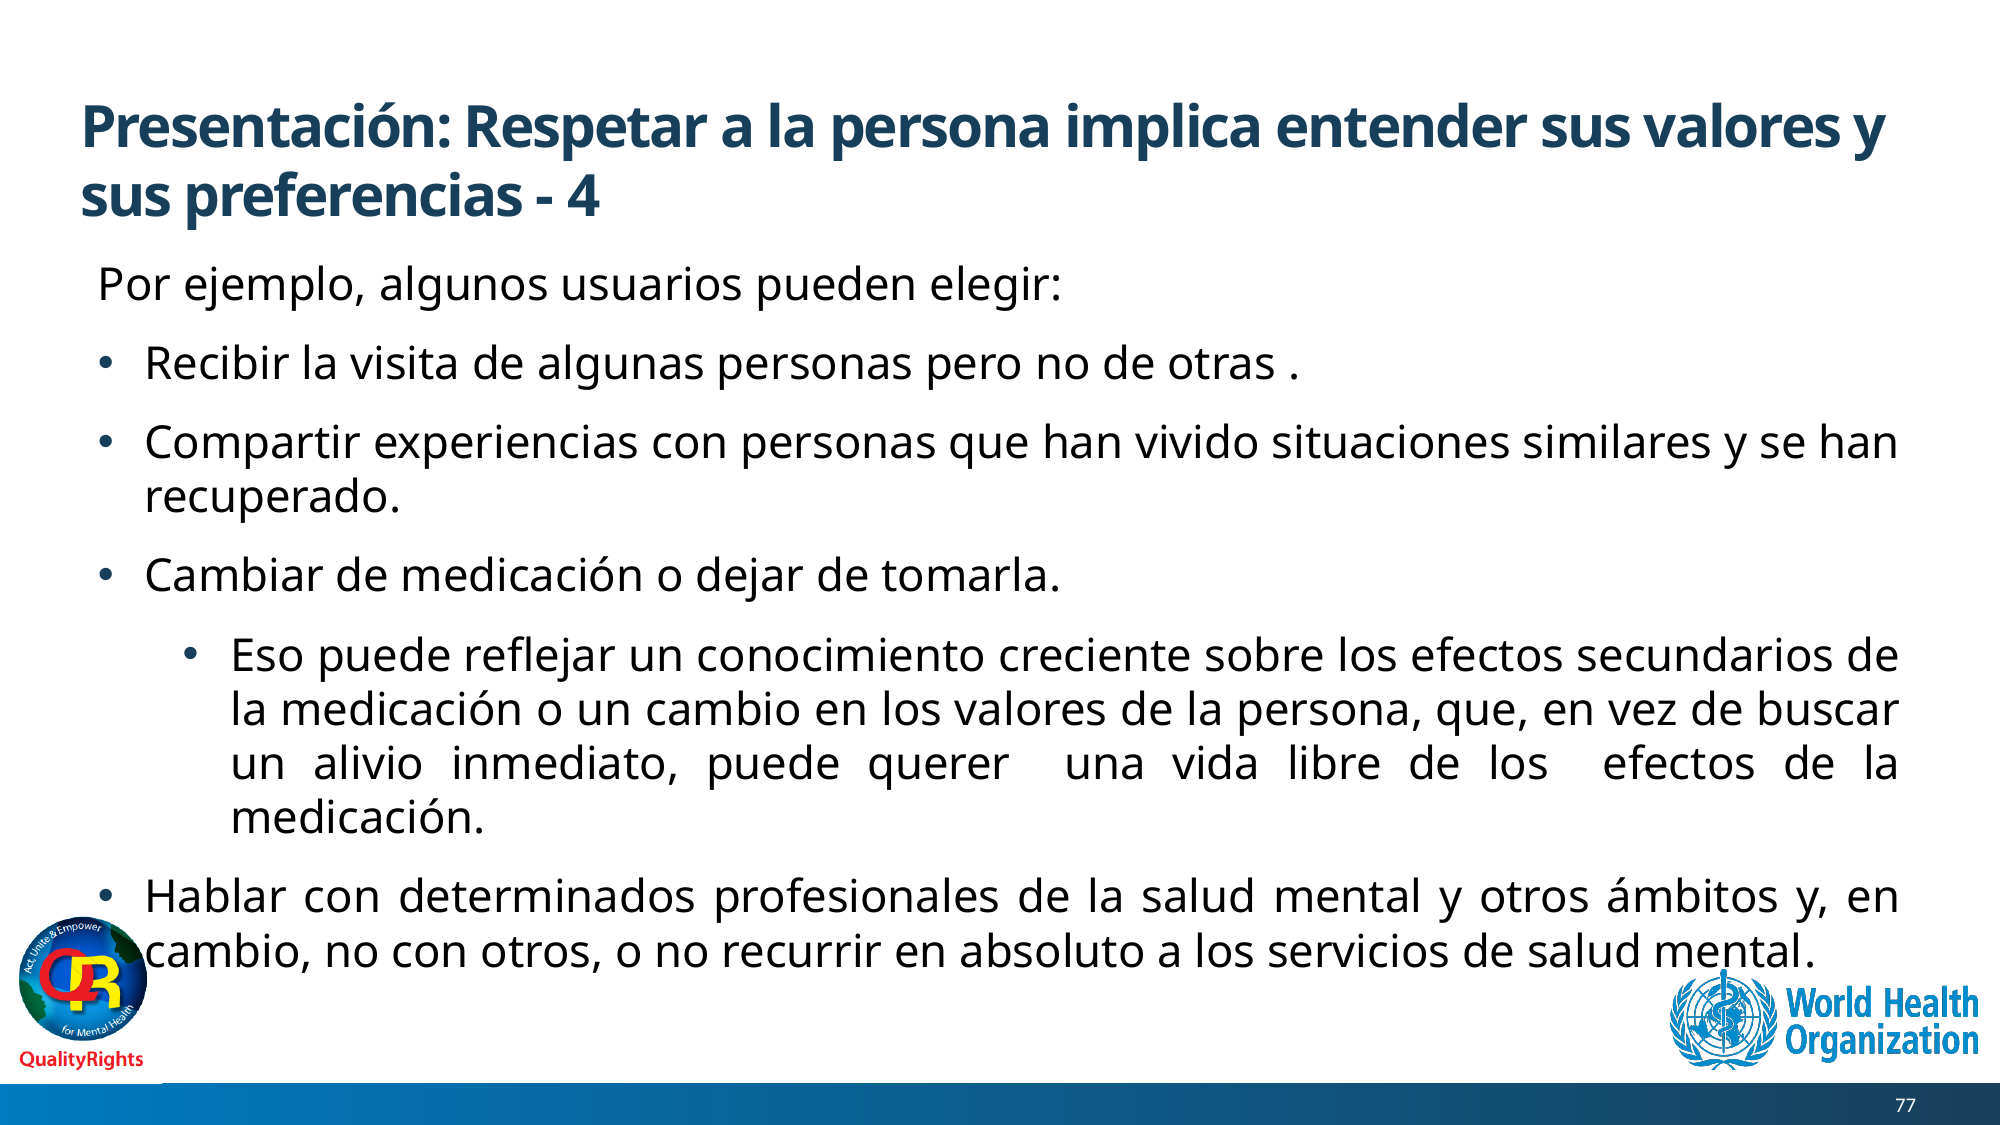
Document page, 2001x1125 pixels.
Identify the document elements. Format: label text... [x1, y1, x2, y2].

picture [1711, 995, 1721, 1004]
picture [1738, 1019, 1744, 1030]
picture [1711, 1031, 1722, 1038]
picture [1805, 987, 1811, 1002]
picture [1689, 993, 1706, 1016]
picture [0, 899, 162, 1084]
title Presentación: Respetar a la persona implica entender sus valores y sus preferencias - 4 [65, 83, 1940, 157]
picture [1860, 1000, 1865, 1012]
picture [1692, 1031, 1700, 1042]
picture [1683, 987, 1697, 1047]
picture [1758, 1004, 1765, 1035]
picture [1747, 992, 1758, 1016]
picture [1747, 1019, 1758, 1041]
picture [1716, 1064, 1731, 1070]
picture [1670, 1030, 1715, 1070]
picture [1670, 987, 1680, 1010]
picture [1891, 987, 1897, 999]
picture [1732, 969, 1978, 1070]
list Por ejemplo, algunos usuarios pueden elegir: Recibir la visita de algunas personas pero no de otras . Compartir experiencias con personas que han vivido situaciones similares y se han recuperado. Cambiar de medicación o dejar de tomarla. Eso puede reflejar un conocimiento creciente sobre los efectos secundarios de la medicación o un cambio en los valores de la persona, que, en vez de buscar un alivio inmediato, puede querer una vida libre de los efectos de la medicación. Hablar con determinados profesionales de la salud mental y otros ámbitos y, en cambio, no con otros, o no recurrir en absoluto a los servicios de salud mental. [83, 247, 1917, 987]
picture [1792, 987, 1797, 1004]
picture [1725, 1042, 1747, 1054]
picture [1701, 987, 1710, 992]
picture [1958, 1000, 1962, 1012]
picture [1706, 1038, 1722, 1046]
picture [1750, 987, 1762, 1003]
picture [1742, 1019, 1751, 1034]
picture [1704, 1004, 1712, 1015]
picture [1821, 1000, 1826, 1012]
picture [1701, 1042, 1722, 1054]
picture [1704, 1019, 1711, 1031]
picture [1744, 1003, 1751, 1016]
picture [1698, 1047, 1750, 1060]
